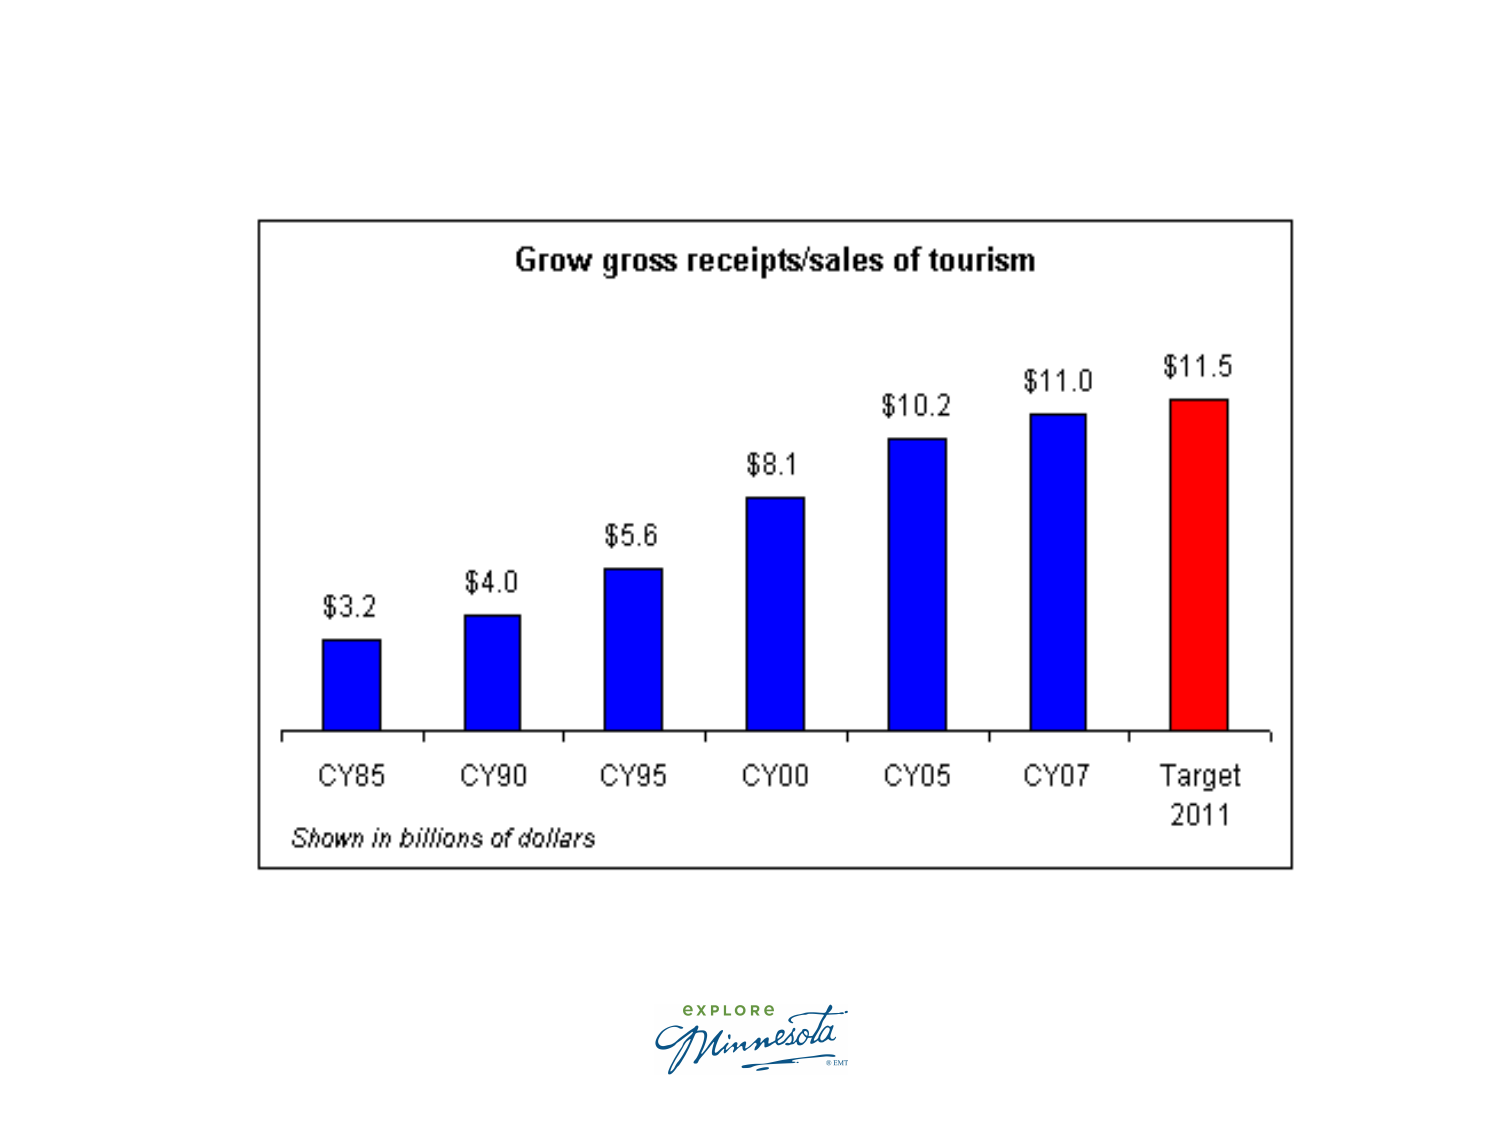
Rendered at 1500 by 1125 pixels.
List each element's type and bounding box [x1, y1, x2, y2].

picture [654, 1004, 848, 1075]
picture [247, 208, 1305, 880]
